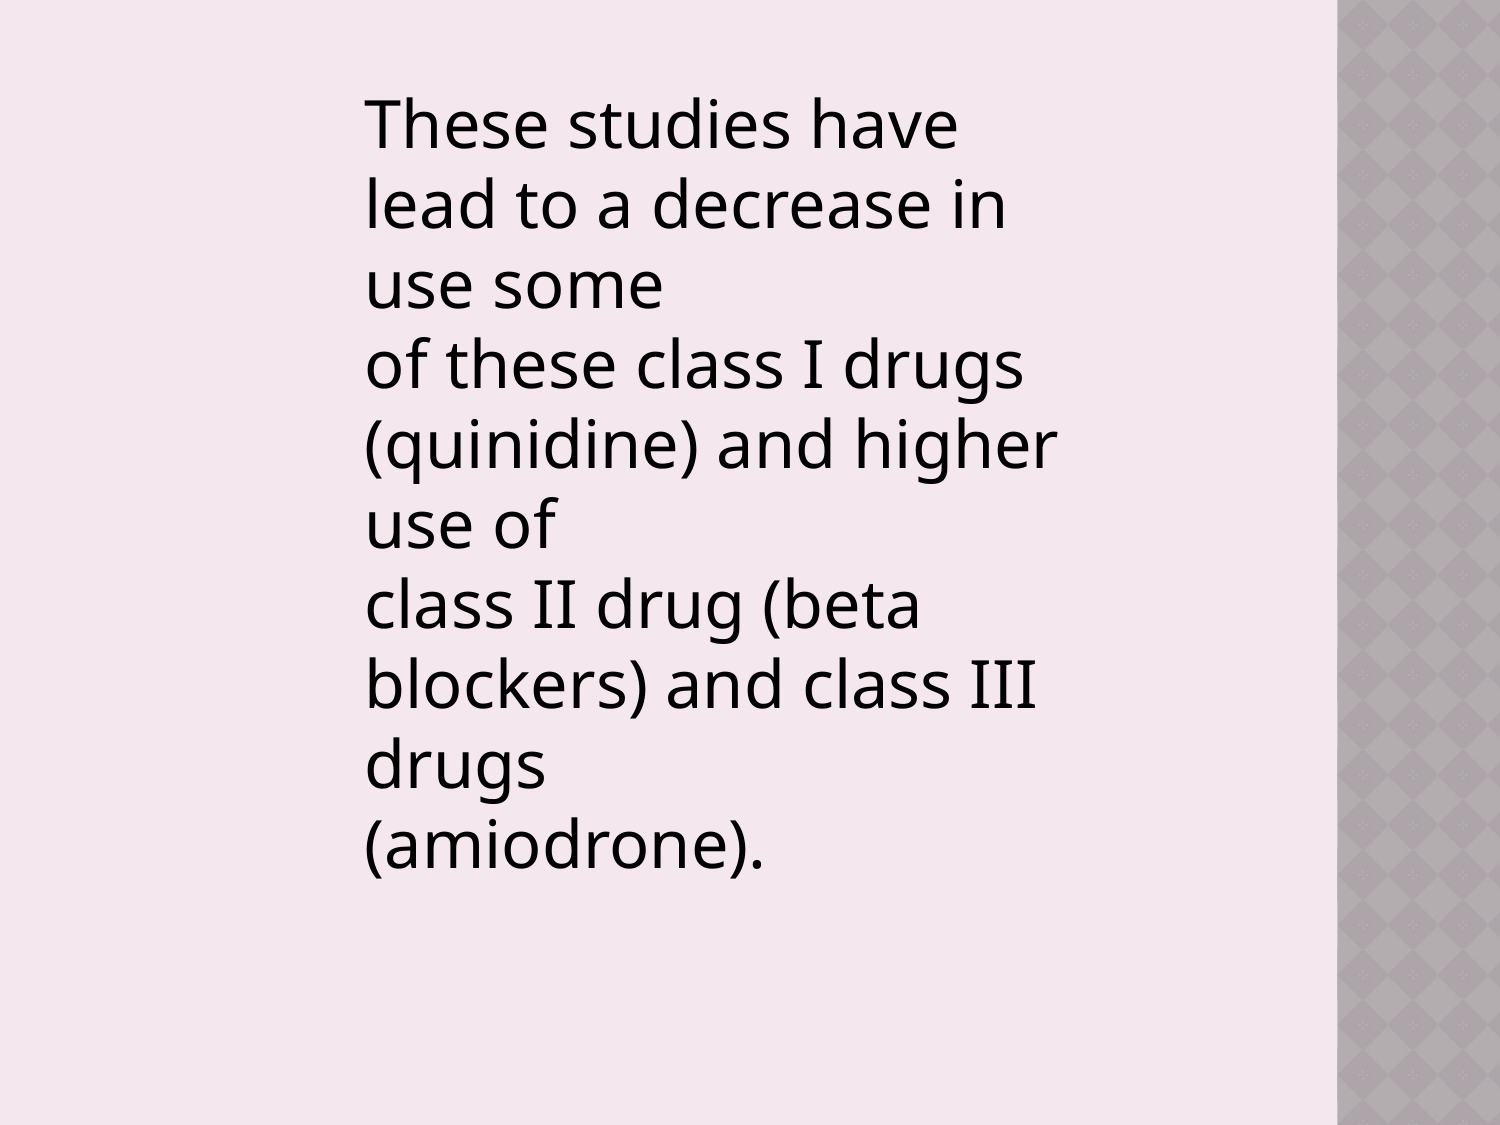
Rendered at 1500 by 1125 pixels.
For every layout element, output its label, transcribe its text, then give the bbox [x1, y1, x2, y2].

text_box These studies have lead to a decrease in use some of these class I drugs (quinidine) and higher use of class II drug (beta blockers) and class III drugs (amiodrone). [349, 74, 1100, 890]
